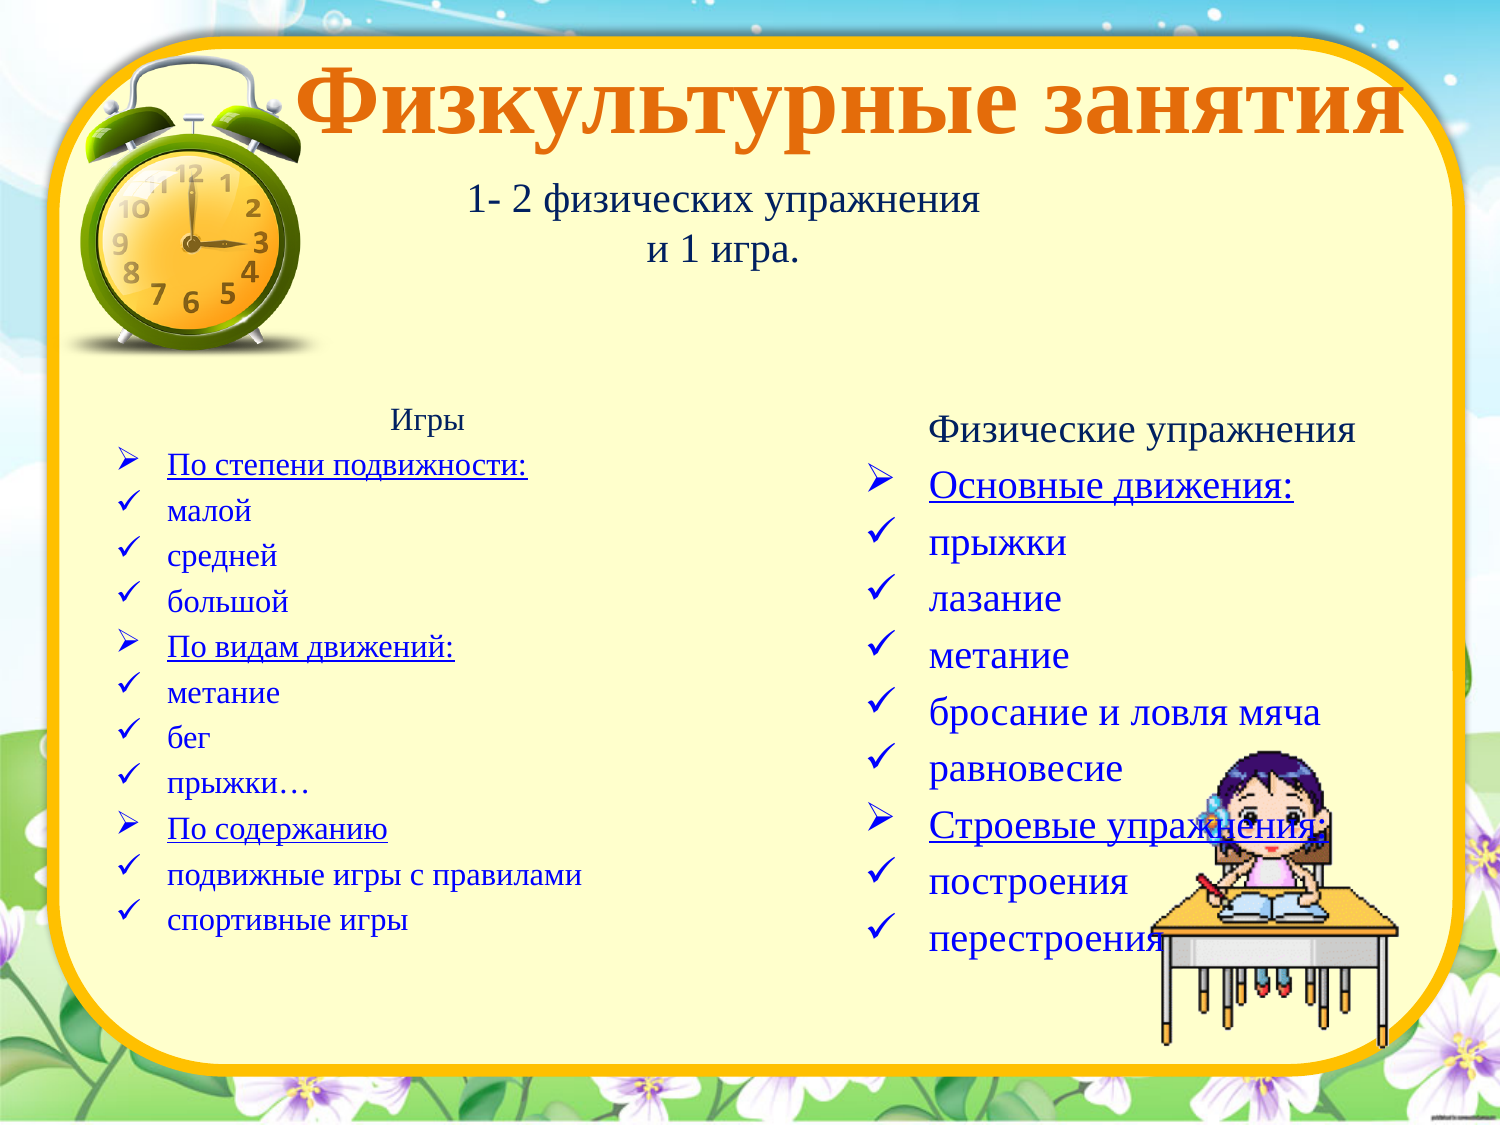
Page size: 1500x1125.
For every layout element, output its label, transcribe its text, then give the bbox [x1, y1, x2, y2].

list Физические упражнения Основные движения: прыжки лазание метание бросание и ловля мяча равновесие Строевые упражнения: построения перестроения [849, 394, 1436, 968]
title Физкультурные занятия [274, 0, 1427, 188]
text_box 1- 2 физических упражнения и 1 игра. [348, 162, 1099, 278]
picture [0, 0, 1500, 1125]
list Игры По степени подвижности: малой средней большой По видам движений: метание бег прыжки… По содержанию подвижные игры с правилами спортивные игры [100, 390, 763, 946]
